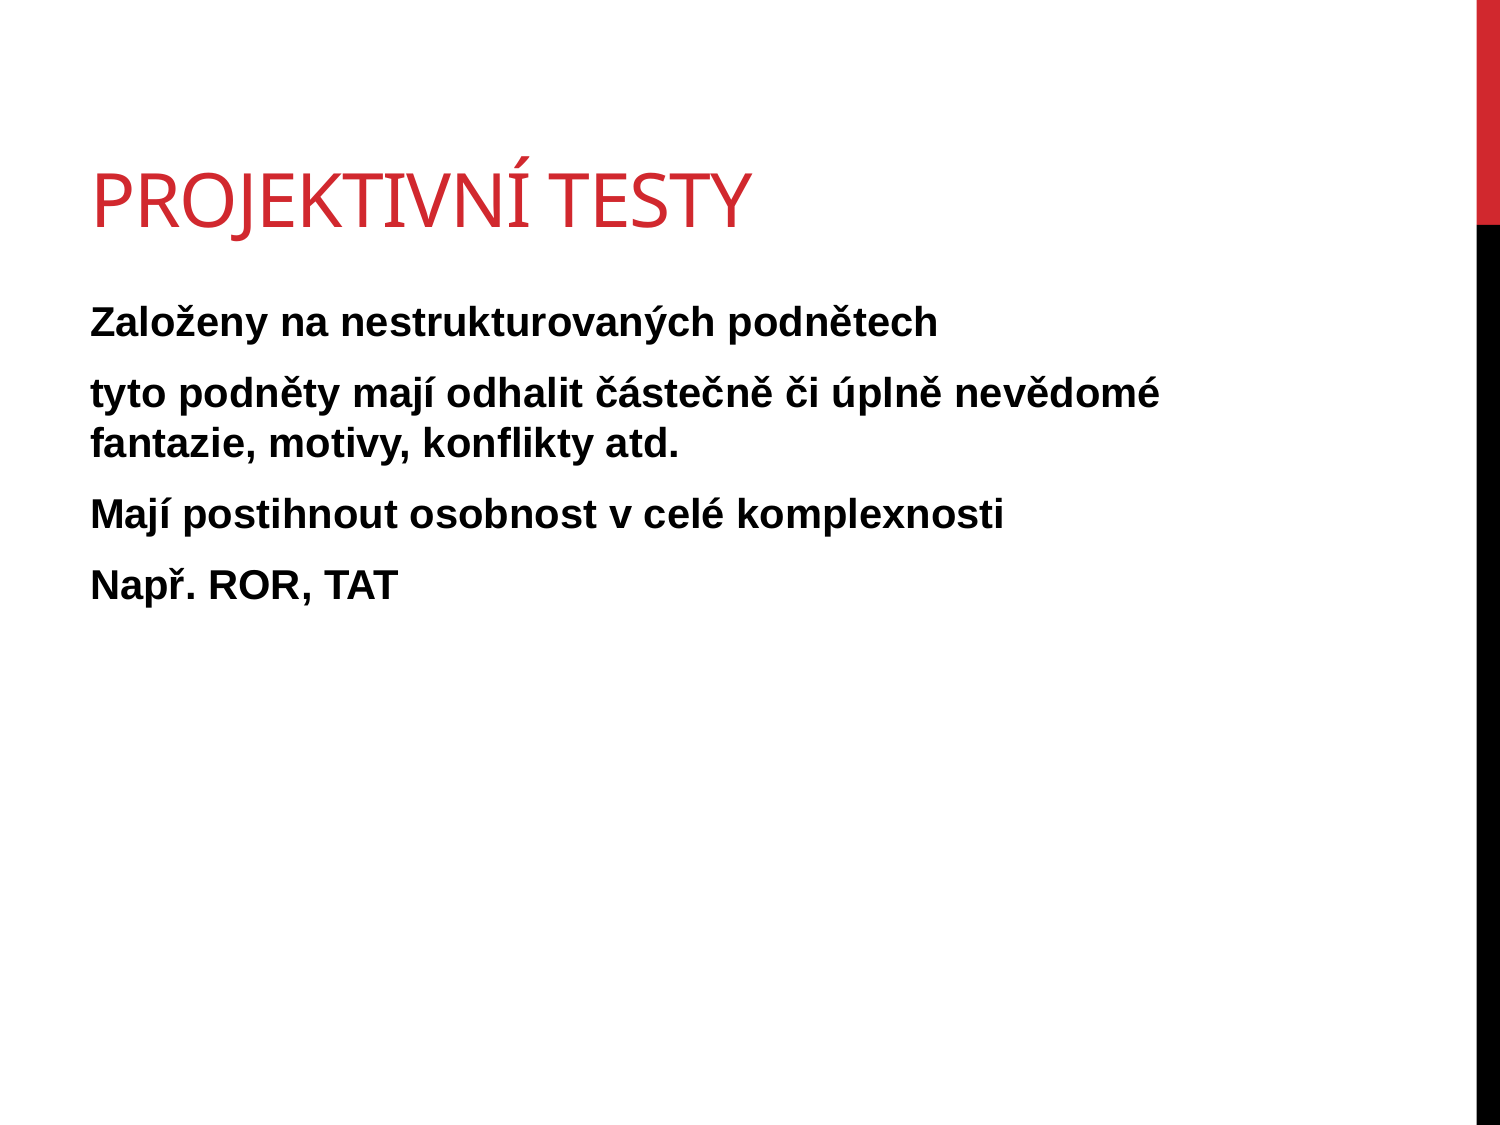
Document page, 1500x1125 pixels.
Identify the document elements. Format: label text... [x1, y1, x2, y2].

list Založeny na nestrukturovaných podnětech tyto podněty mají odhalit částečně či úplně nevědomé fantazie, motivy, konflikty atd. Mají postihnout osobnost v celé komplexnosti Např. ROR, TAT [75, 287, 1325, 1005]
title Projektivní testy [75, 25, 1025, 250]
